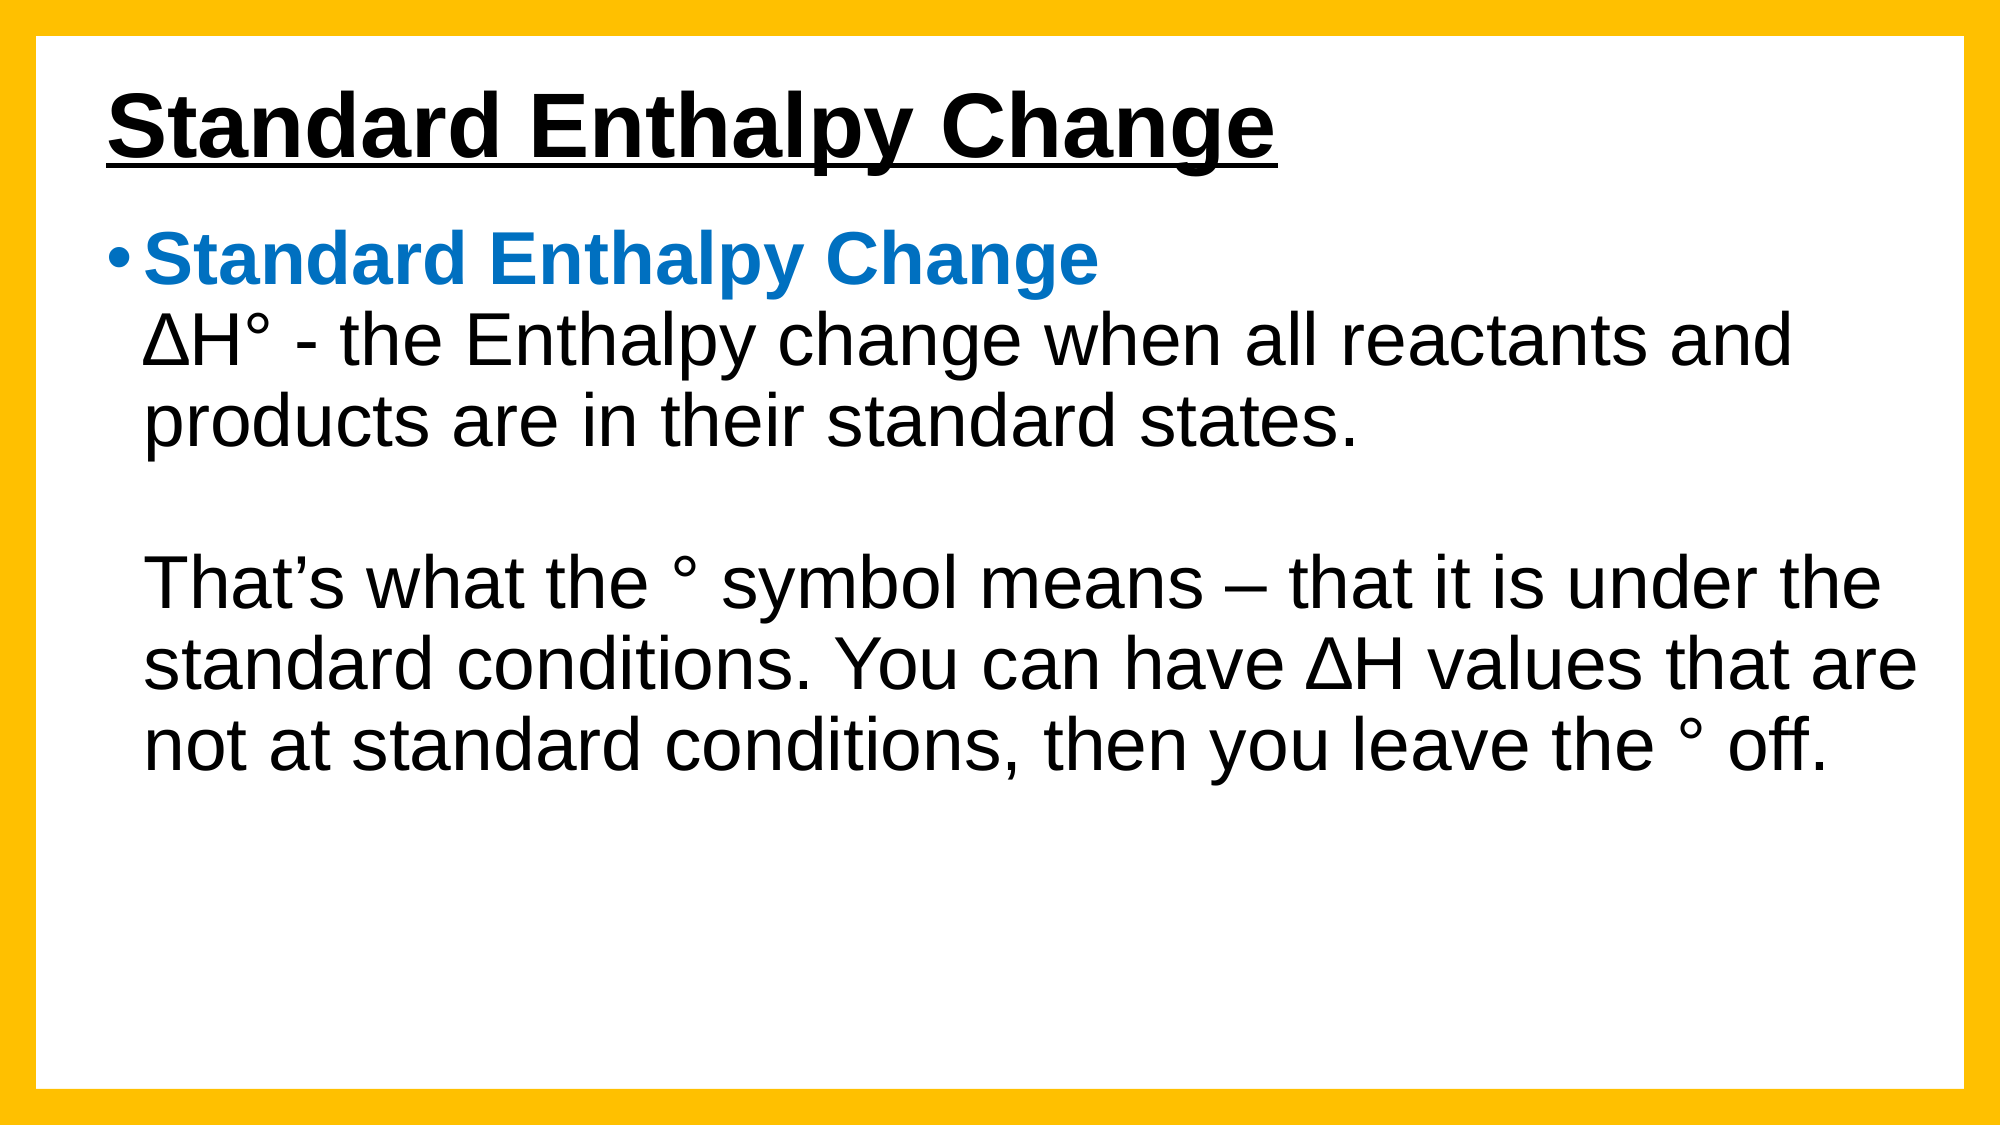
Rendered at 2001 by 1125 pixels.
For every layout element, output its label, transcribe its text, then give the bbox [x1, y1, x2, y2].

text_box [0, 0, 2000, 1125]
list Standard Enthalpy Change ∆H° - the Enthalpy change when all reactants and products are in their standard states. That’s what the ° symbol means – that it is under the standard conditions. You can have ∆H values that are not at standard conditions, then you leave the ° off. [91, 212, 1963, 1100]
title Standard Enthalpy Change [91, 34, 1675, 212]
